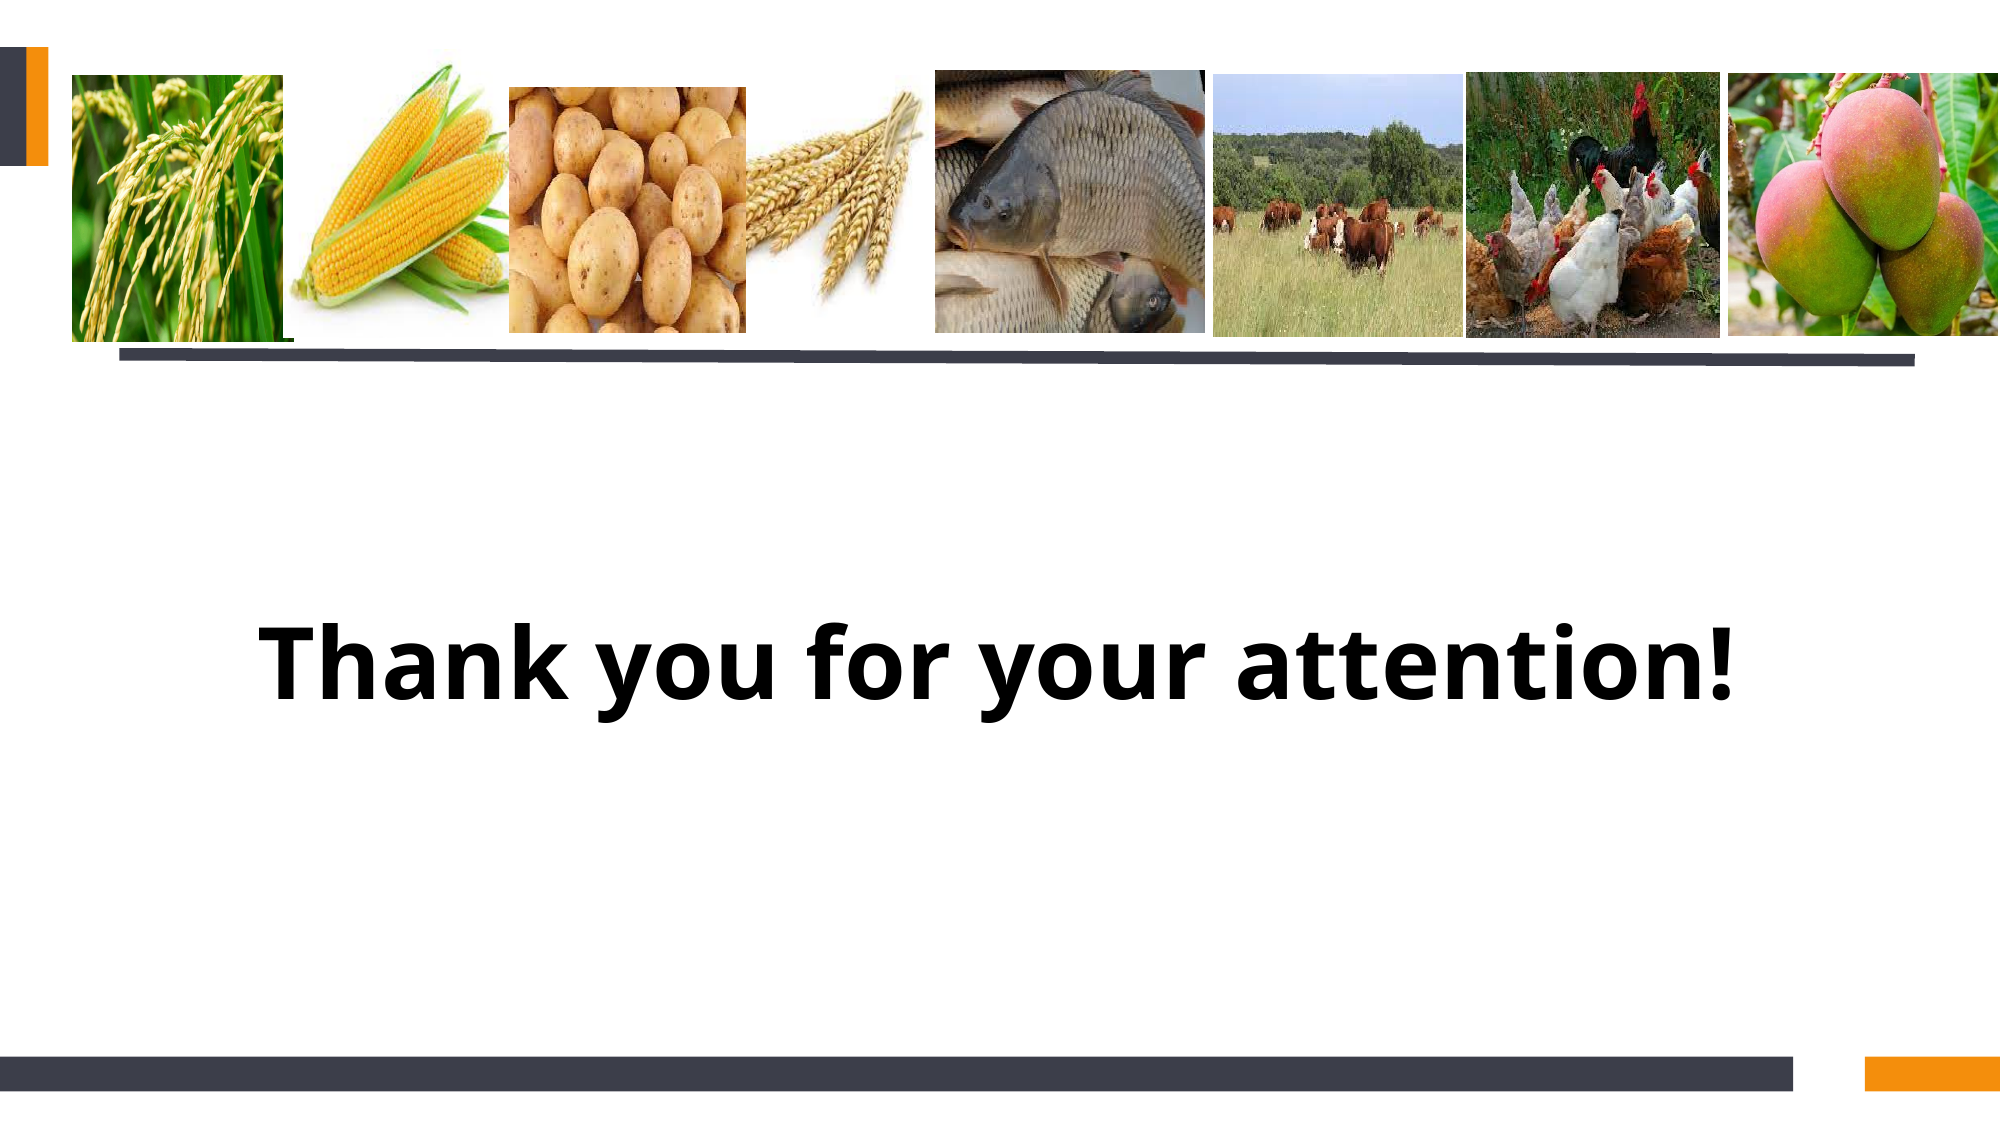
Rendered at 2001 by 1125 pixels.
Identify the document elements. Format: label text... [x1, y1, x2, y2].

picture [1466, 72, 1720, 338]
picture [935, 70, 1205, 333]
text_box Thank you for your attention! [243, 592, 1819, 728]
picture [72, 49, 932, 343]
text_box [119, 354, 1915, 361]
picture [1213, 74, 1463, 337]
picture [1728, 73, 1998, 336]
